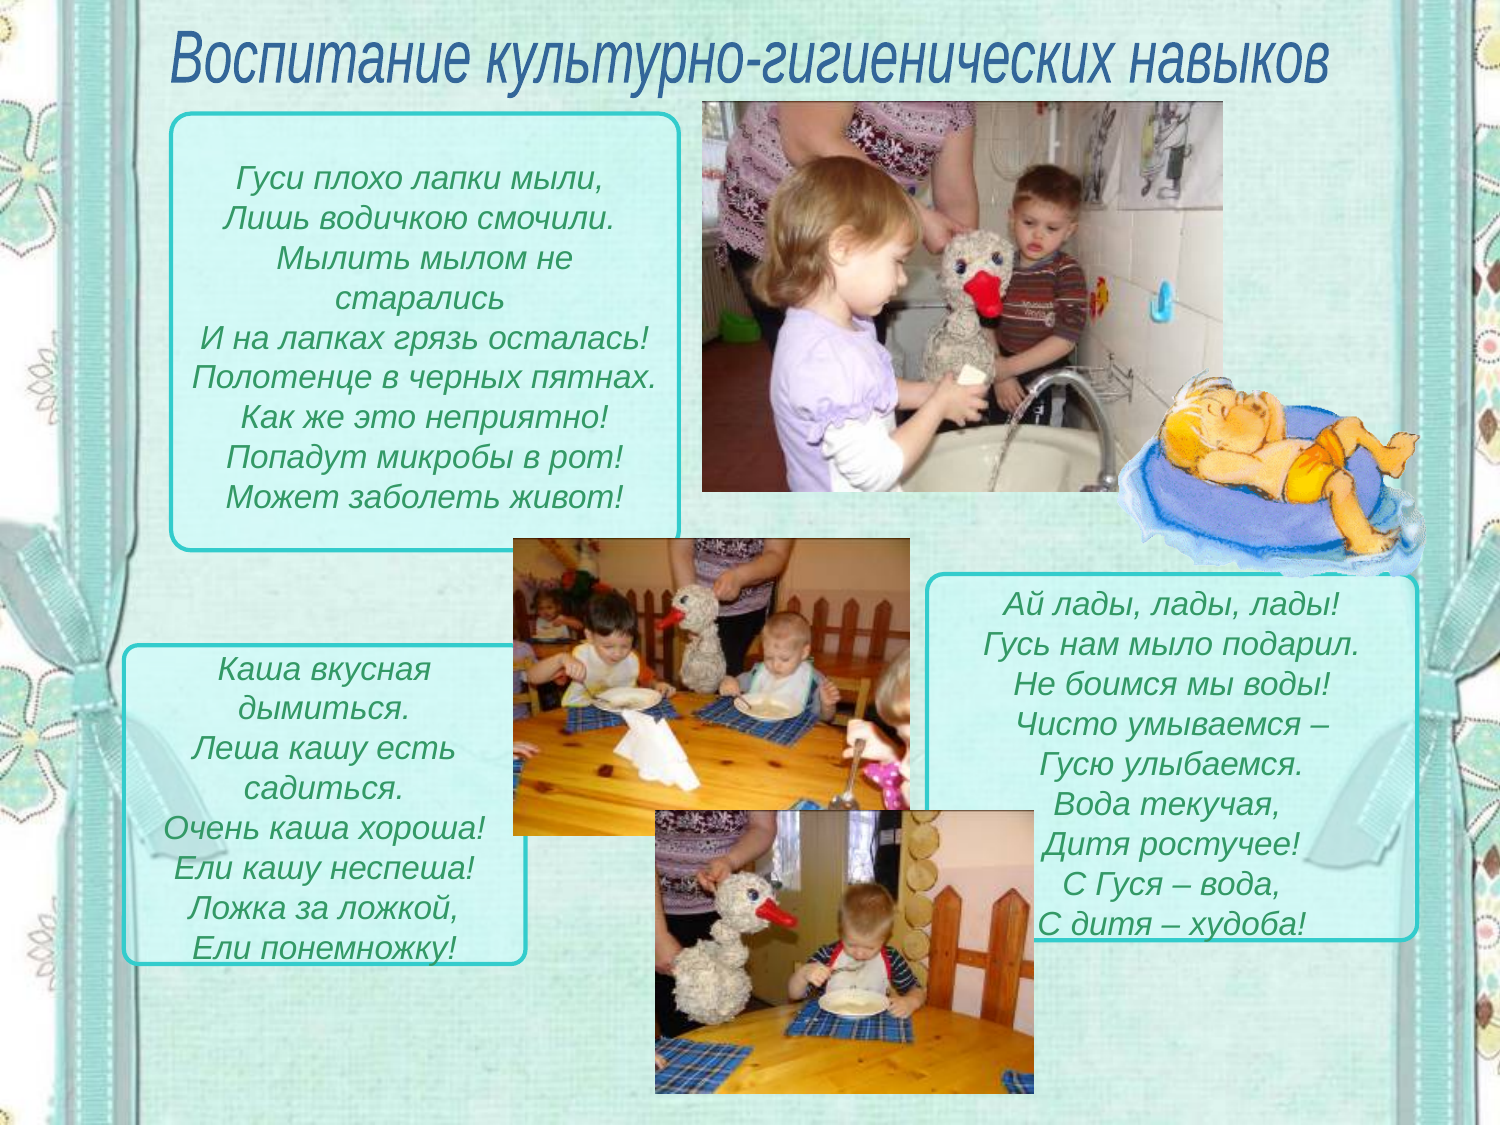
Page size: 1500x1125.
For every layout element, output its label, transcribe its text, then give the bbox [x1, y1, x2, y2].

text_box Каша вкусная дымиться. Леша кашу есть садиться. Очень каша хороша! Ели кашу неспеша! Ложка за ложкой, Ели понемножку! [123, 645, 526, 965]
text_box Ай лады, лады, лады! Гусь нам мыло подарил. Не боимся мы воды! Чисто умываемся – Гусю улыбаемся. Вода текучая, Дитя ростучее! С Гуся – вода, С дитя – худоба! [927, 574, 1418, 941]
picture [0, 0, 1500, 1125]
text_box Гуси плохо лапки мыли, Лишь водичкою смочили. Мылить мылом не старались И на лапках грязь осталась! Полотенце в черных пятнах. Как же это неприятно! Попадут микробы в рот! Может заболеть живот! [171, 113, 679, 551]
